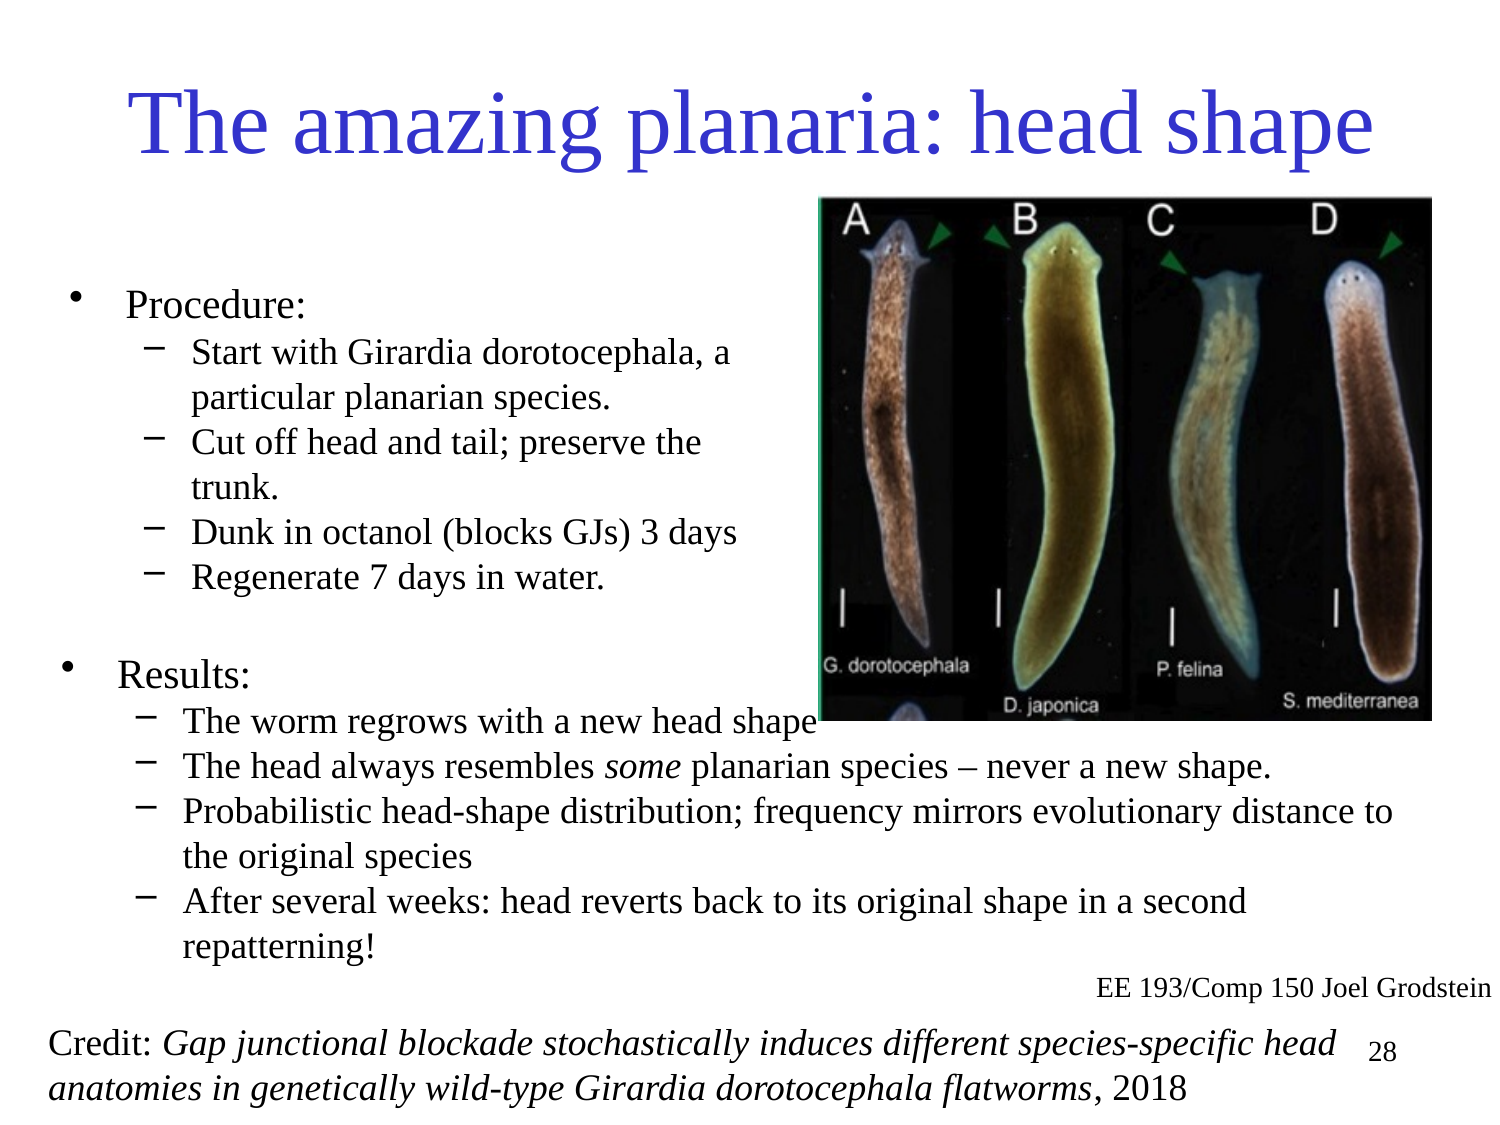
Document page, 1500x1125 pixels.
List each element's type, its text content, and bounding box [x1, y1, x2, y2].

title The amazing planaria: head shape [112, 50, 1438, 184]
footer EE 193/Comp 150 Joel Grodstein [1095, 967, 1494, 1125]
picture [818, 192, 1433, 722]
text_box Results: The worm regrows with a new head shape The head always resembles some planarian species – never a new shape. Probabilistic head-shape distribution; frequency mirrors evolutionary distance to the original species After several weeks: head reverts back to its original shape in a second repatterning! [45, 638, 1464, 941]
text_box Credit: Gap junctional blockade stochastically induces different species-specific head anatomies in genetically wild-type Girardia dorotocephala flatworms, 2018 [33, 1010, 1399, 1116]
list Procedure: Start with Girardia dorotocephala, a particular planarian species. Cut off head and tail; preserve the trunk. Dunk in octanol (blocks GJs) 3 days Regenerate 7 days in water. [54, 269, 781, 598]
